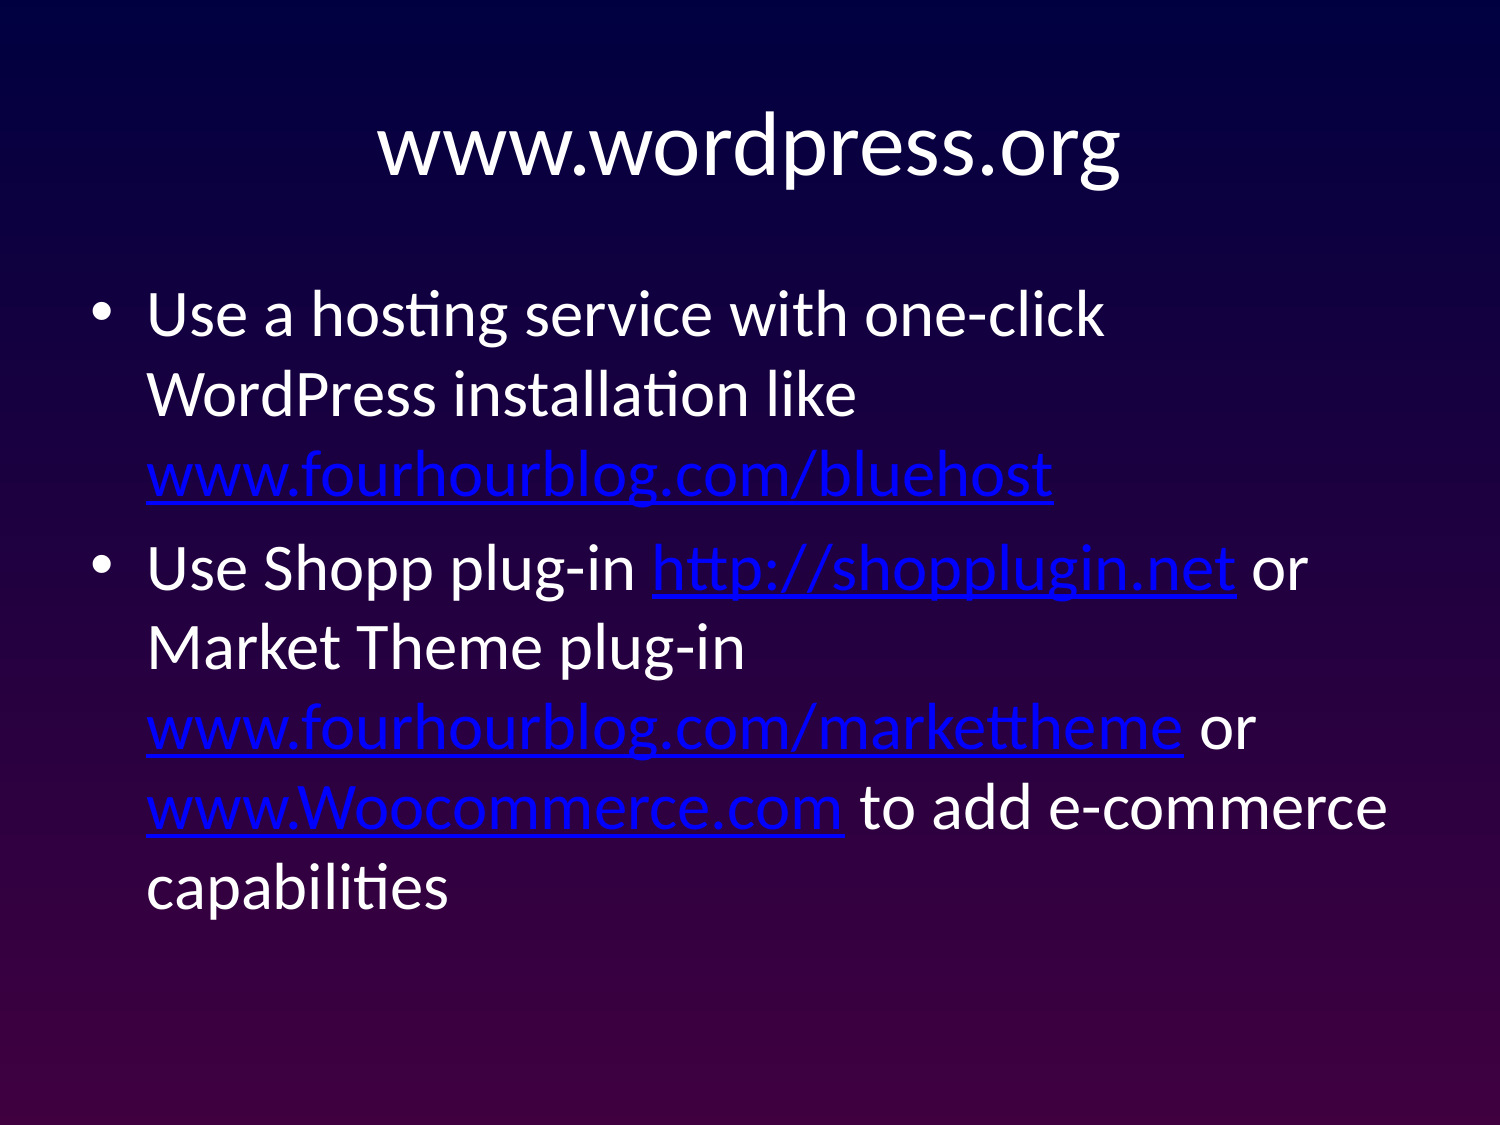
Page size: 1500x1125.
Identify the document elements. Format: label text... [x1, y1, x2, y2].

list Use a hosting service with one-click WordPress installation like www.fourhourblog.com/bluehost Use Shopp plug-in http://shopplugin.net or Market Theme plug-in www.fourhourblog.com/markettheme or www.Woocommerce.com to add e-commerce capabilities [75, 262, 1425, 1005]
title www.wordpress.org [75, 45, 1425, 233]
